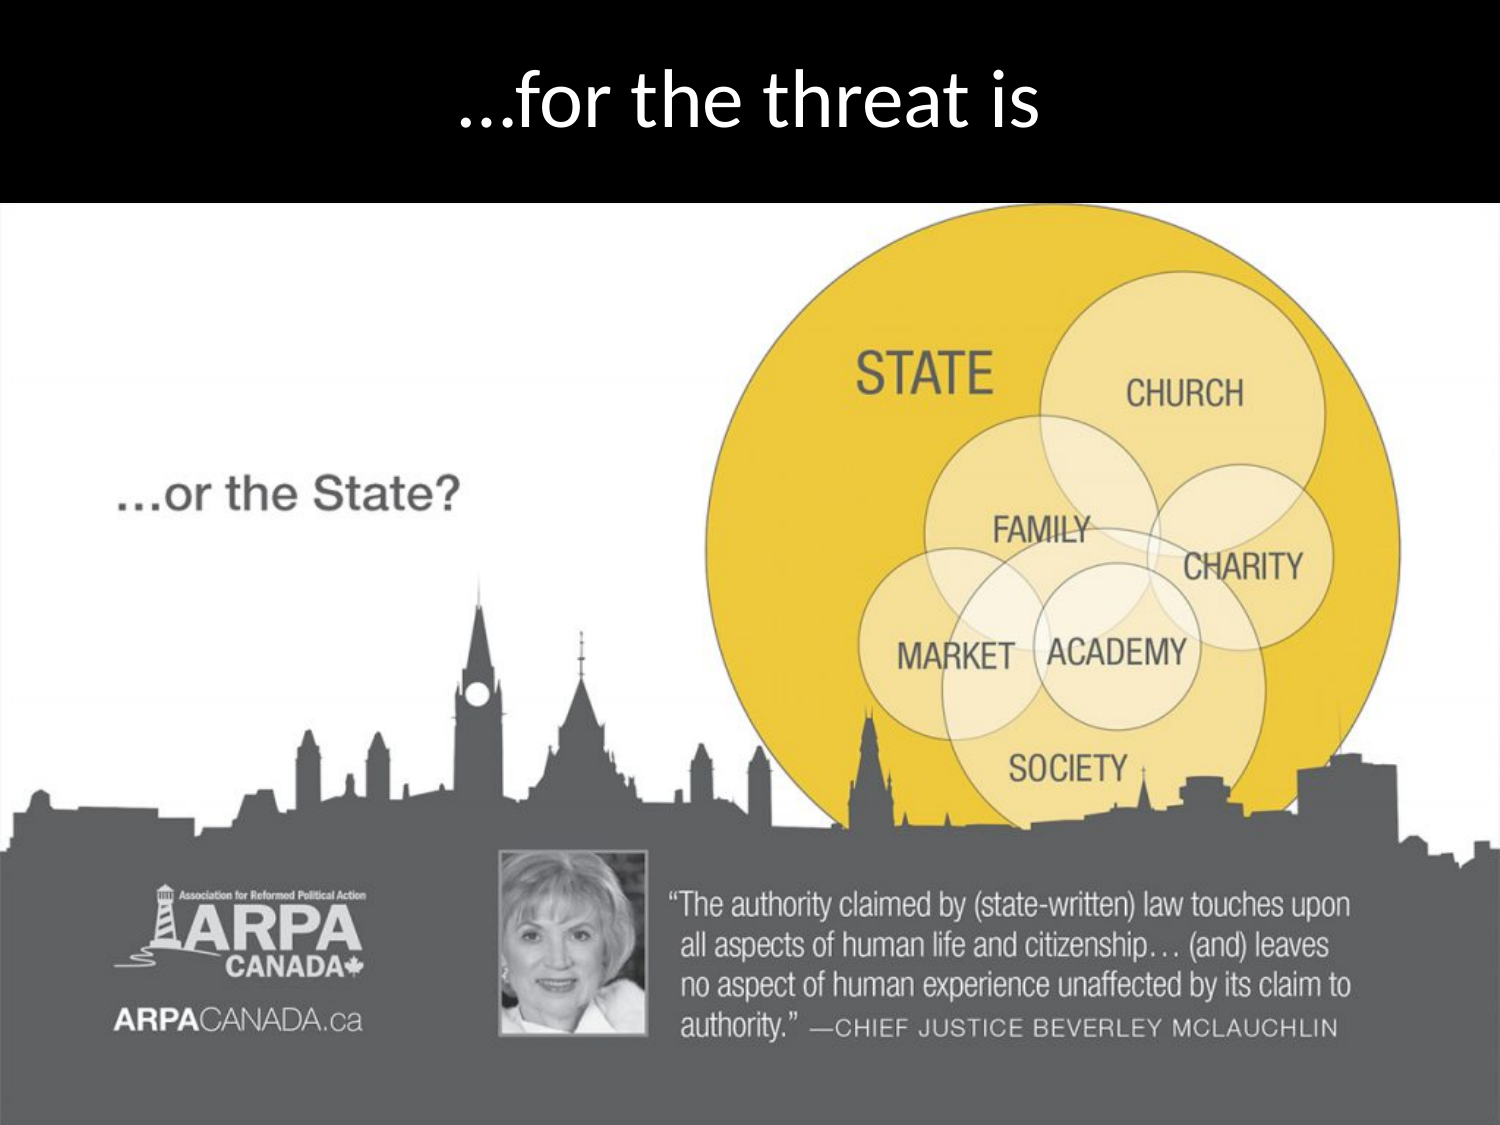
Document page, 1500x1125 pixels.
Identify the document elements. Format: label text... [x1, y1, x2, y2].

title …for the threat is [0, 0, 1500, 188]
picture [0, 203, 1500, 1125]
